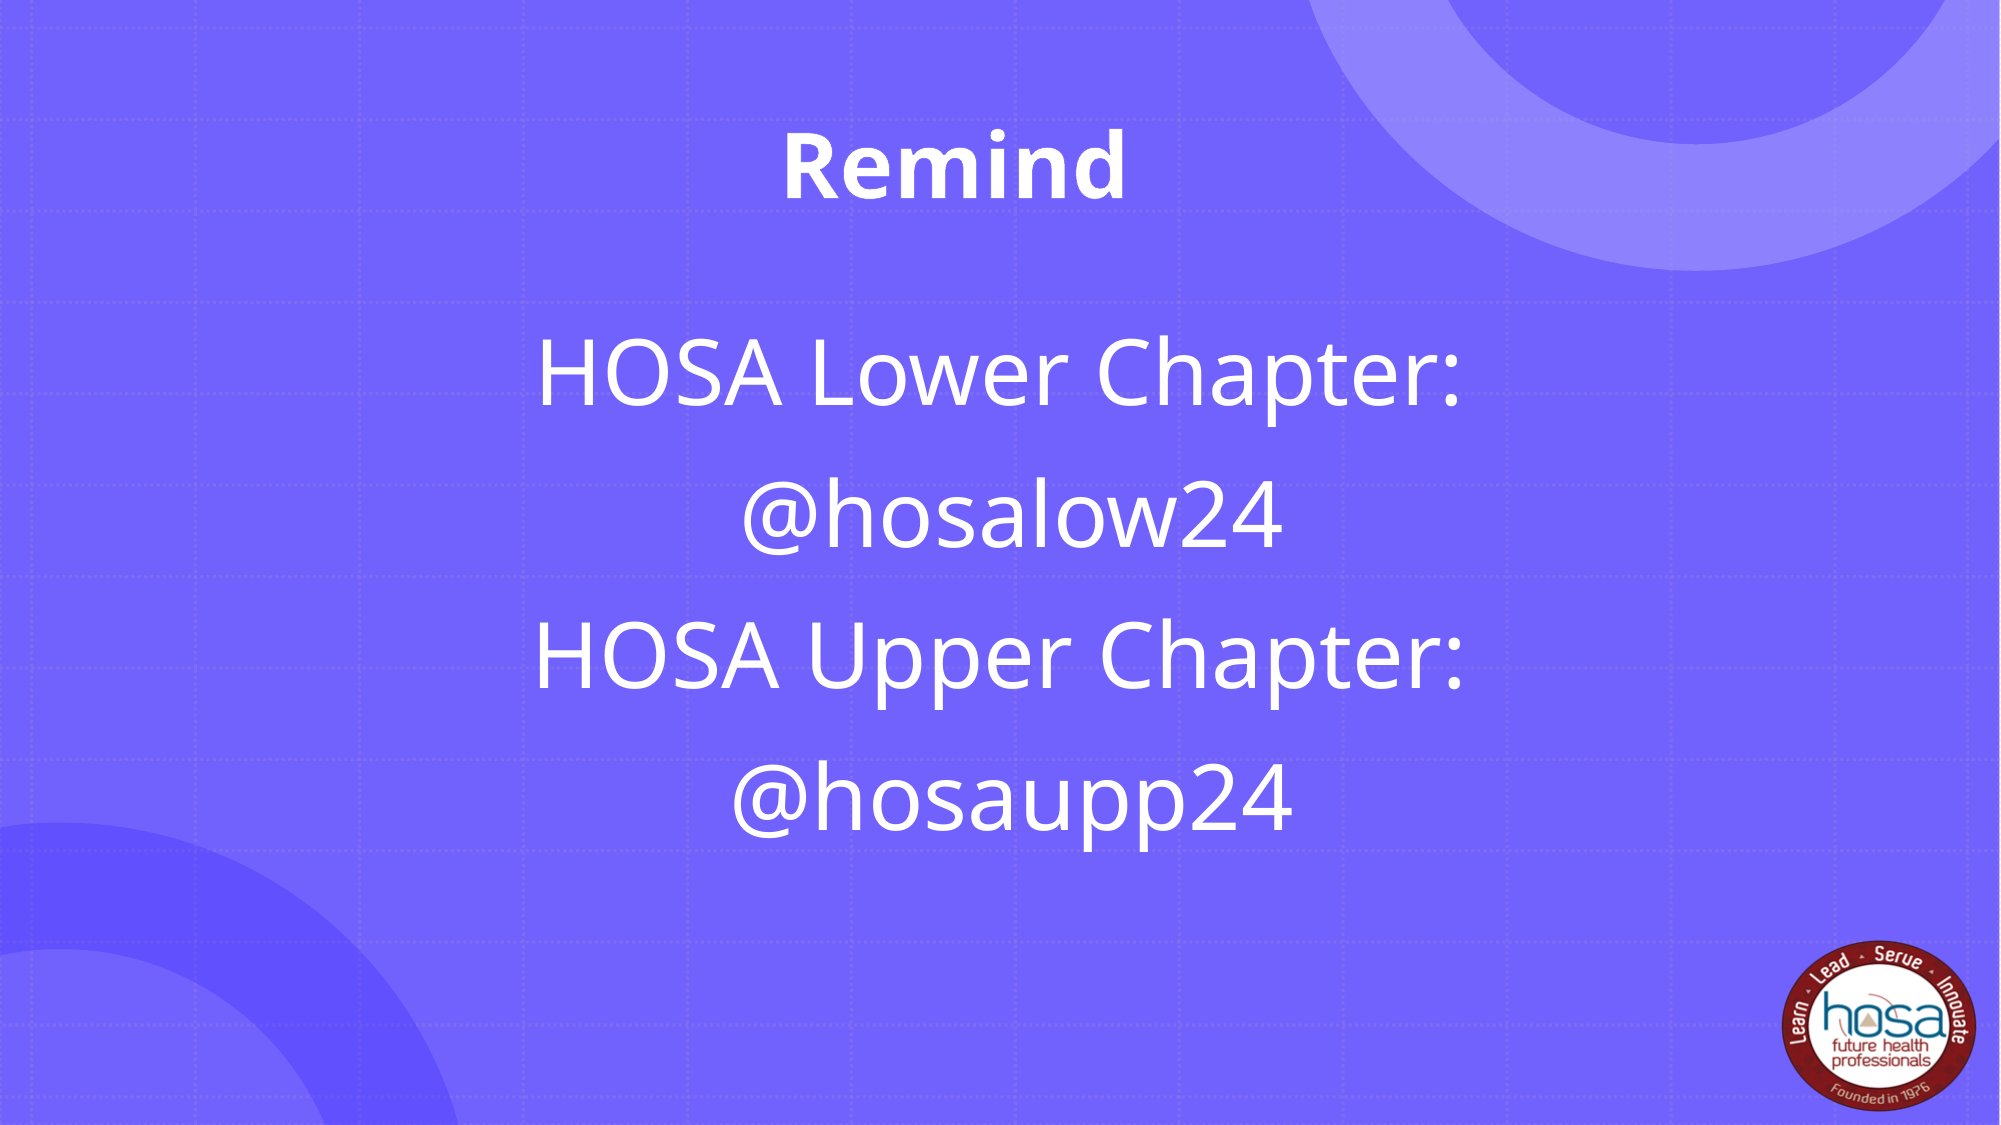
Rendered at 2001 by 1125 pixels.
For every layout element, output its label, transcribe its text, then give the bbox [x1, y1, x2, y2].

title Remind [75, 59, 1834, 278]
list HOSA Lower Chapter: @hosalow24 HOSA Upper Chapter: @hosaupp24 [120, 294, 1880, 1009]
picture [1780, 939, 1978, 1113]
